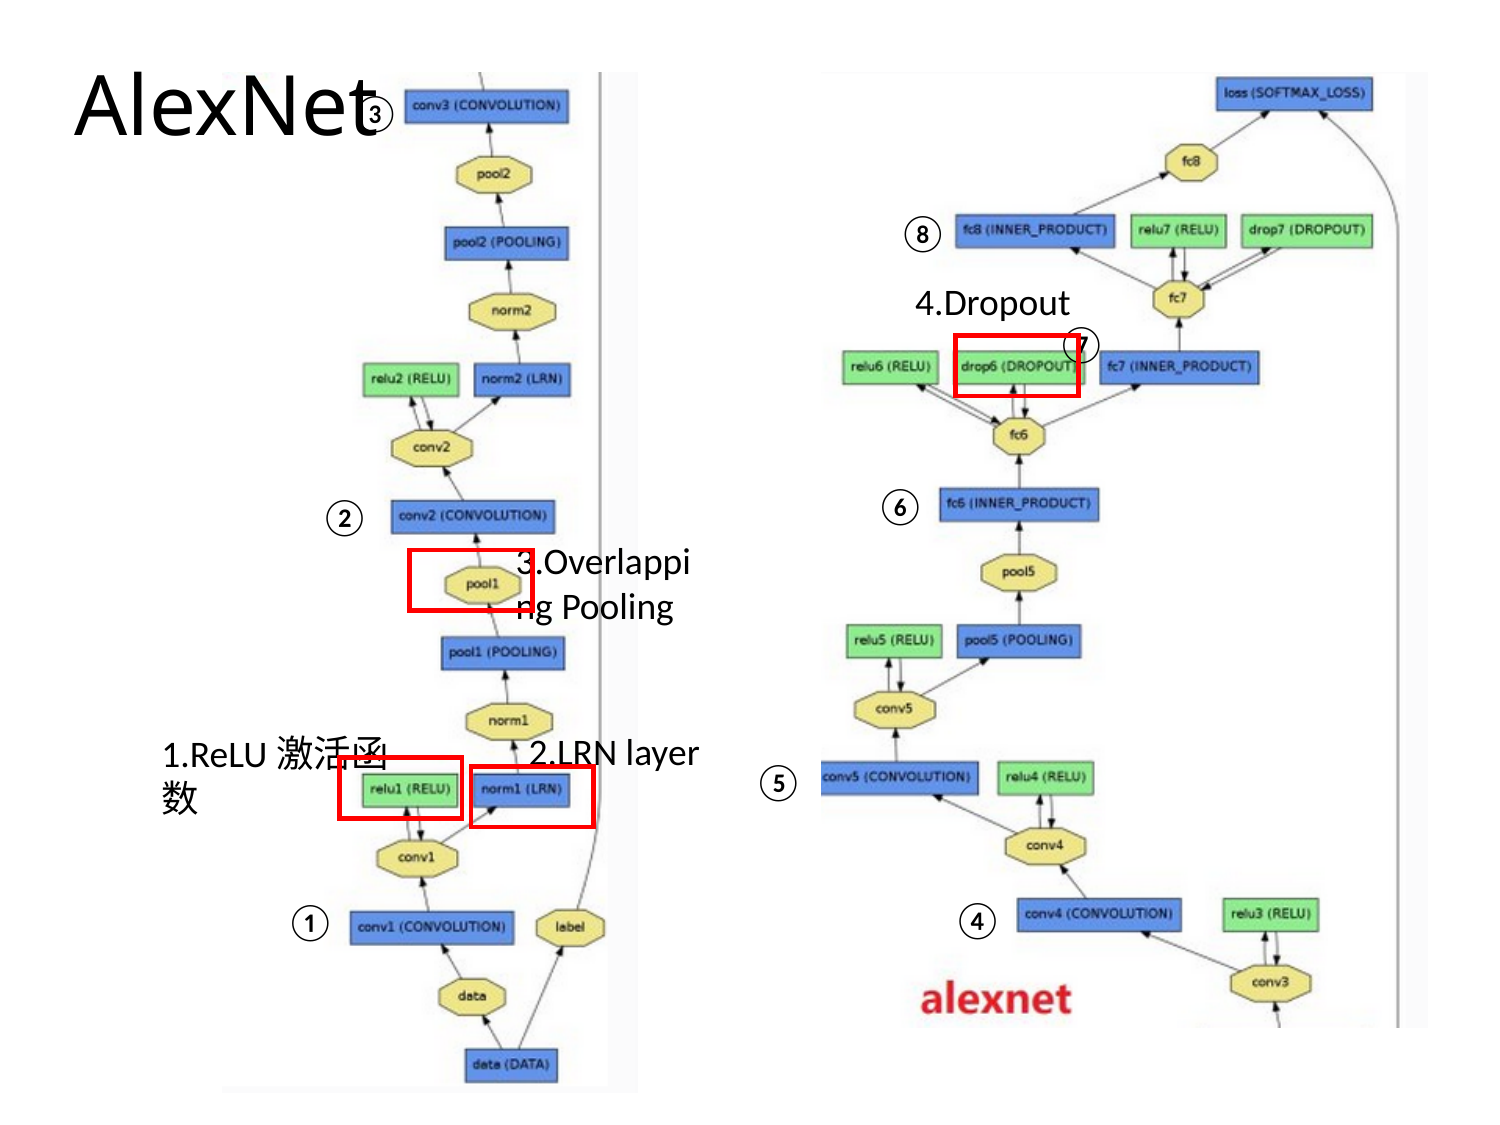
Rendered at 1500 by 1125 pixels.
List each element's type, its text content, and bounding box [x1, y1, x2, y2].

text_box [146, 72, 726, 1093]
title AlexNet [59, 0, 1354, 218]
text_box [744, 72, 1428, 1028]
